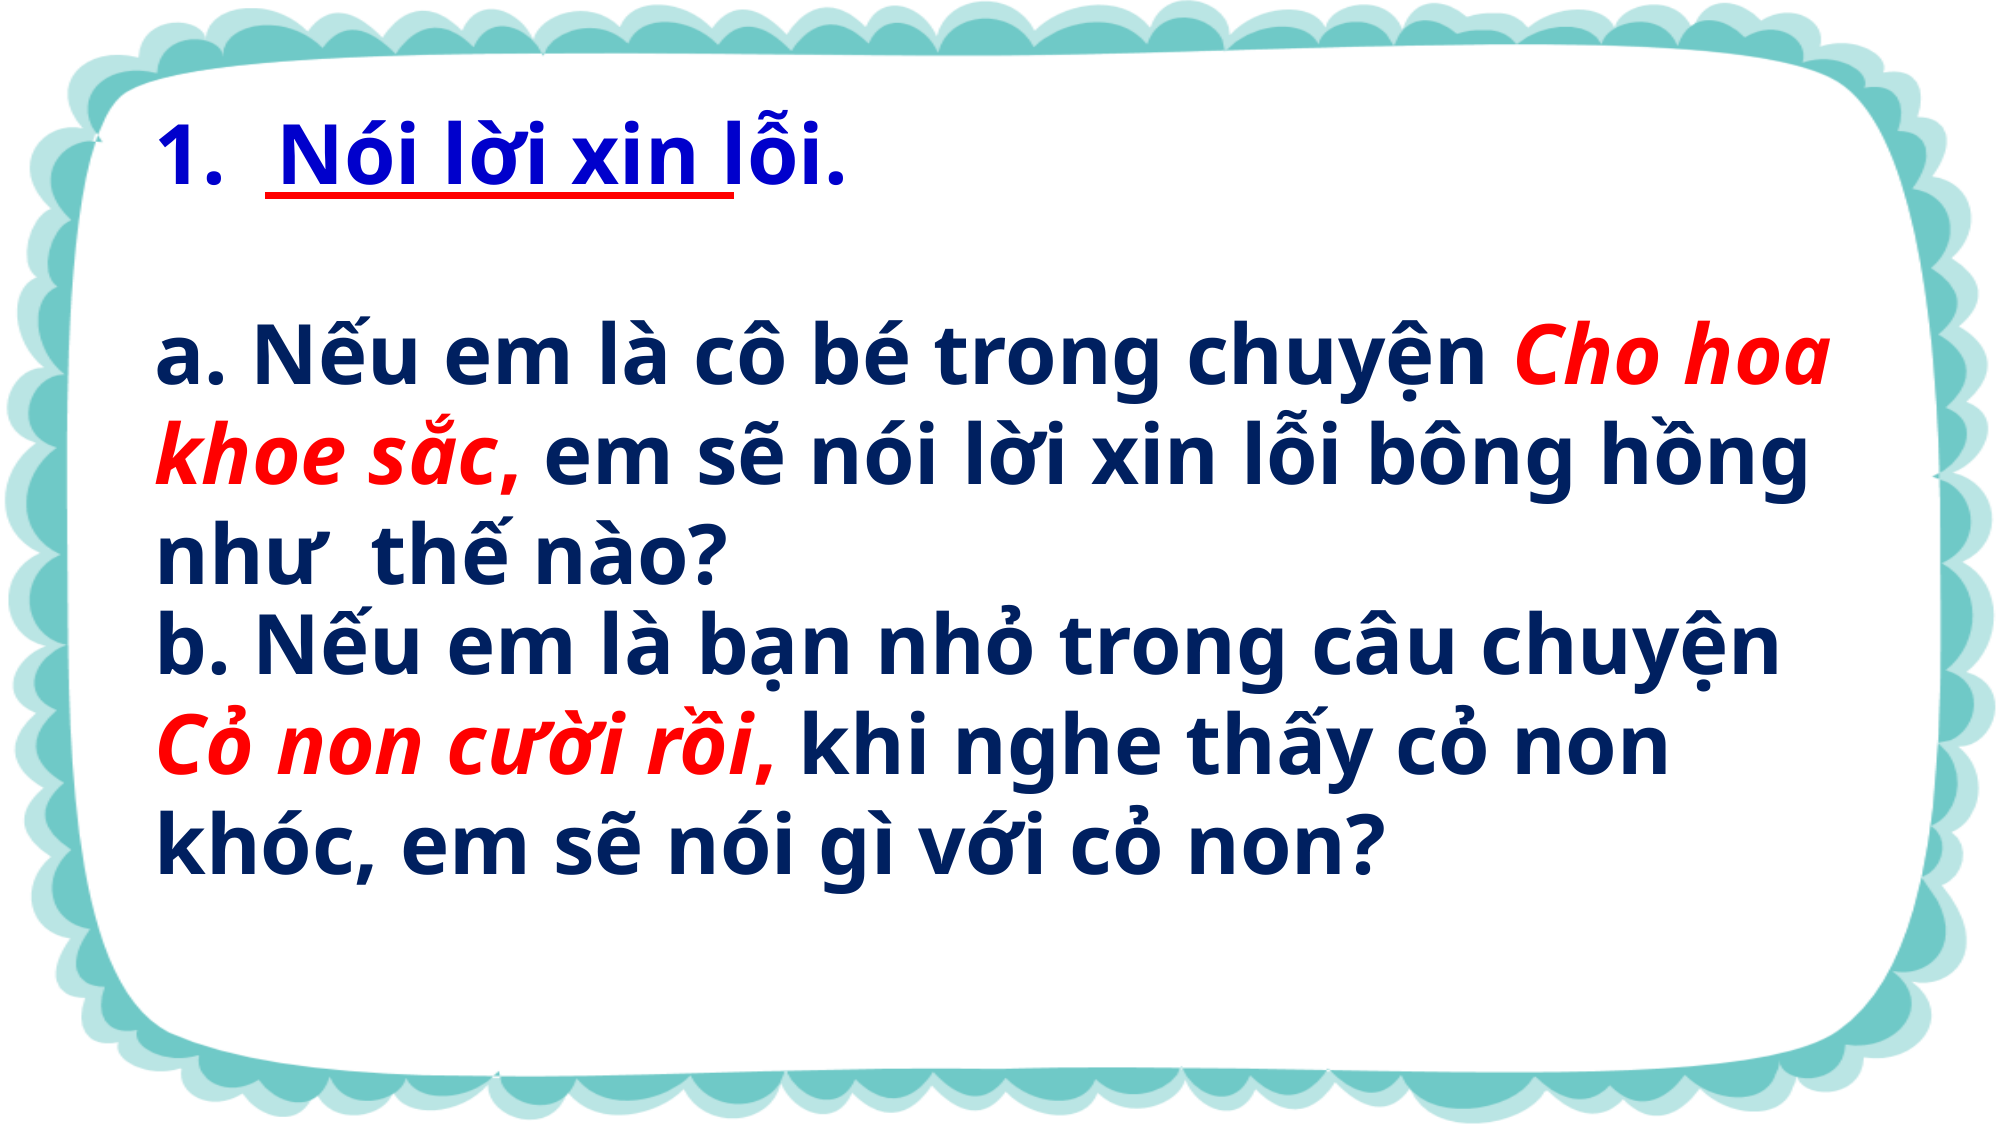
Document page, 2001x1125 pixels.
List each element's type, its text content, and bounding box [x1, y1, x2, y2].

text_box b. Nếu em là bạn nhỏ trong câu chuyện Cỏ non cười rồi, khi nghe thấy cỏ non khóc, em sẽ nói gì với cỏ non? [139, 583, 1865, 899]
text_box Nói lời xin lỗi. a. Nếu em là cô bé trong chuyện Cho hoa khoe sắc, em sẽ nói lời xin lỗi bông hồng như thế nào? [139, 93, 1918, 609]
picture [0, 0, 2001, 1125]
